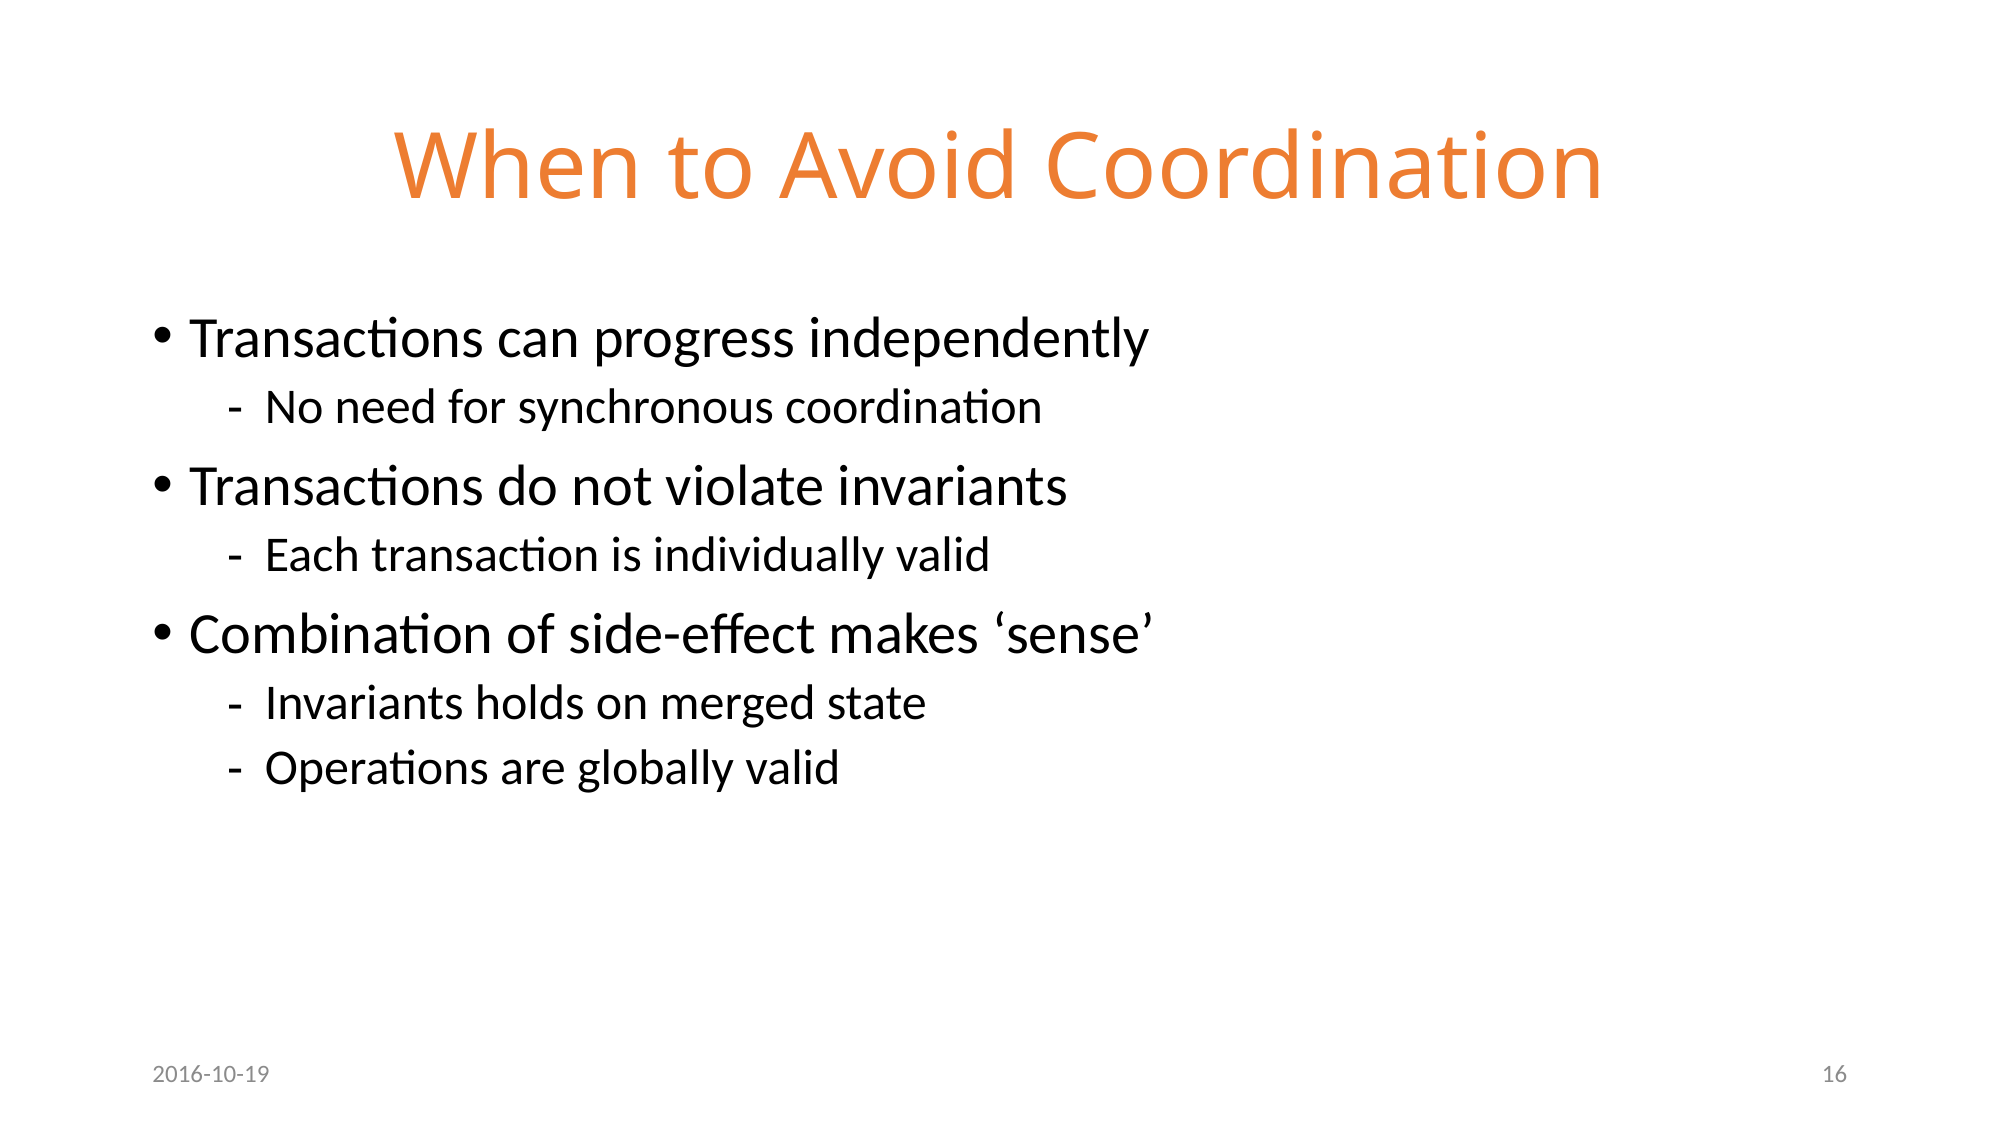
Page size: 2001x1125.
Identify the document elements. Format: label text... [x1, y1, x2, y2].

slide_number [137, 1042, 588, 1103]
slide_number 16 [1412, 1042, 1863, 1103]
title When to Avoid Coordination [137, 59, 1863, 278]
list Transactions can progress independently No need for synchronous coordination Transactions do not violate invariants Each transaction is individually valid Combination of side-effect makes ‘sense’ Invariants holds on merged state Operations are globally valid [137, 299, 1863, 1014]
